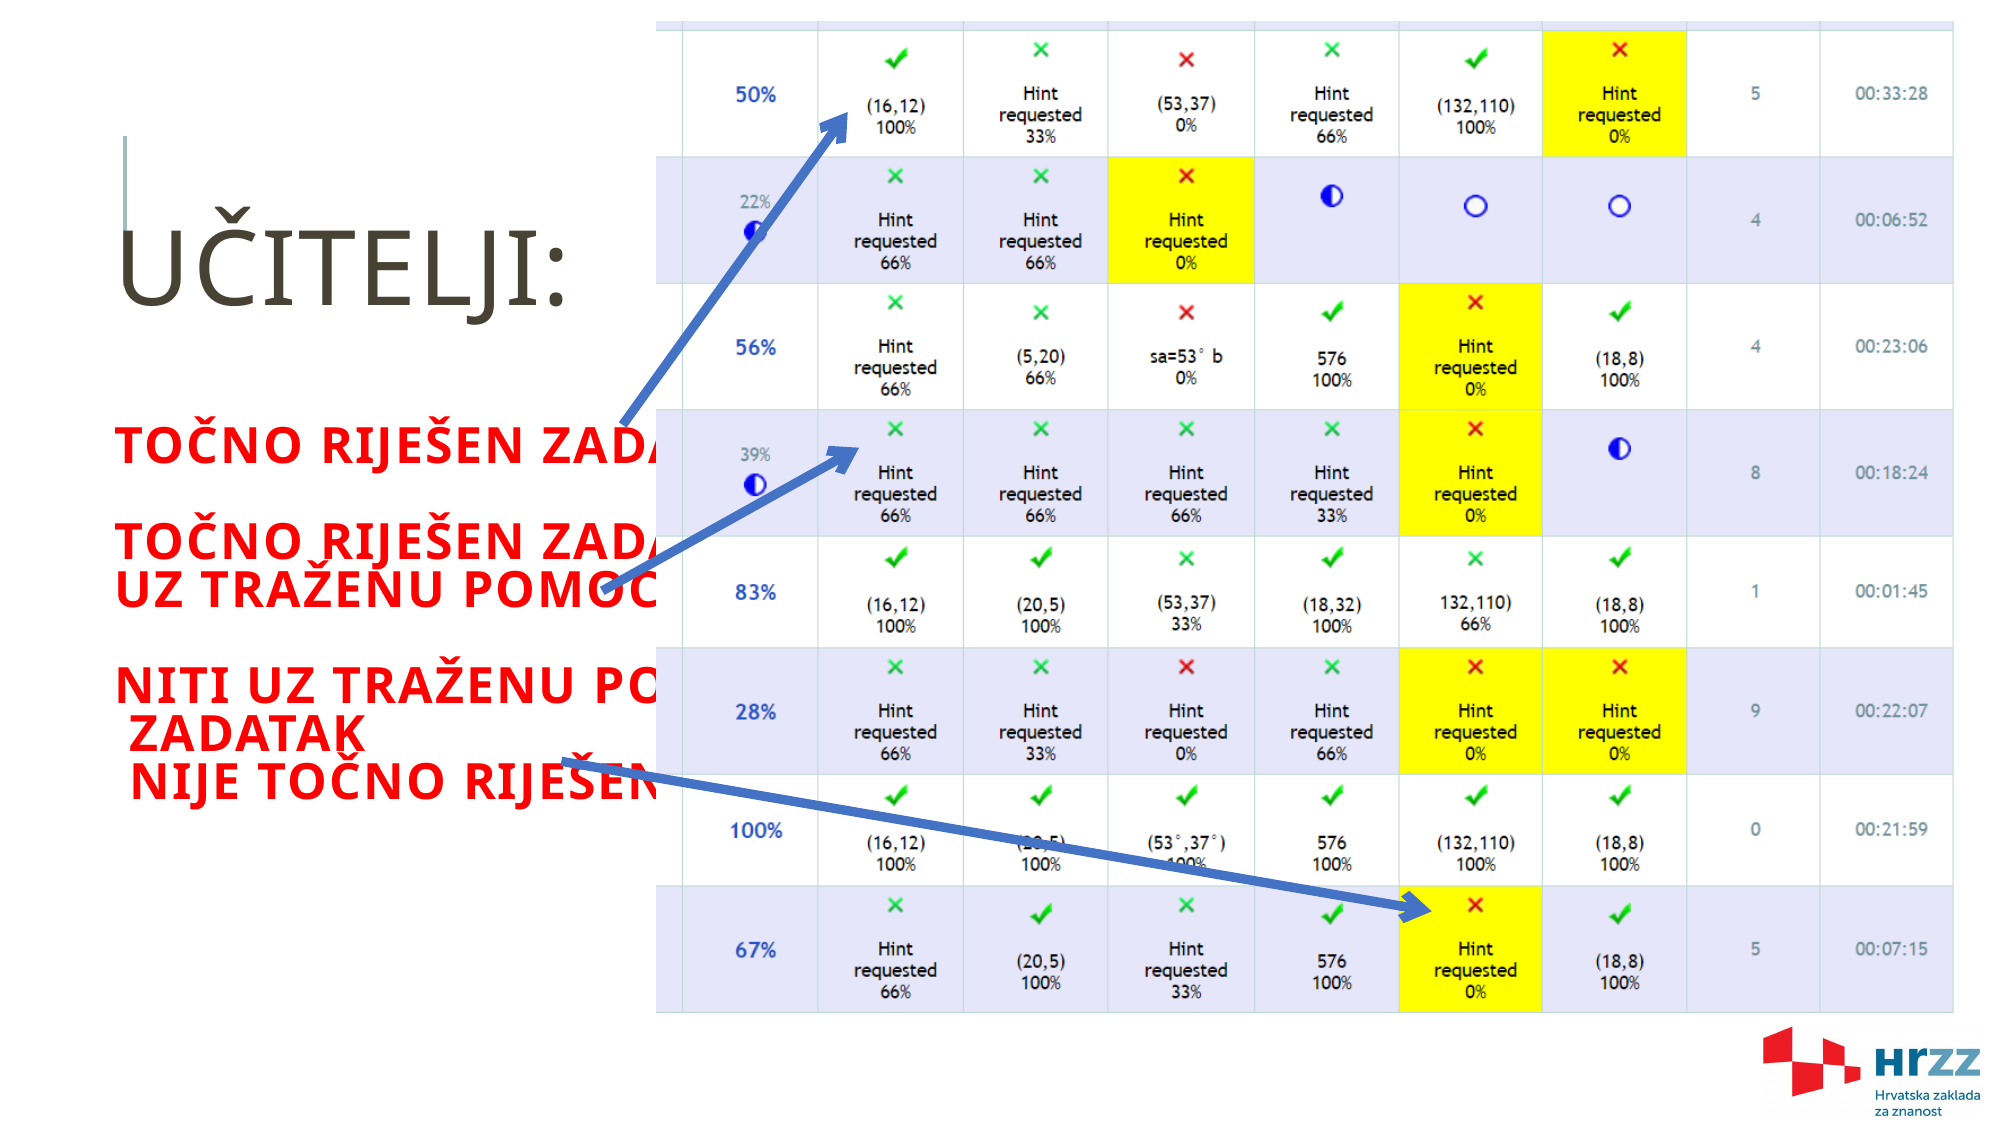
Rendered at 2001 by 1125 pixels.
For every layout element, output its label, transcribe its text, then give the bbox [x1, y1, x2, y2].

picture [1762, 1025, 1981, 1117]
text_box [601, 447, 860, 592]
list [656, 21, 1956, 1014]
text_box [622, 111, 848, 426]
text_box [561, 761, 1432, 912]
title Učitelji: TOČNO RIJEŠEN ZADATAK TOČNO RIJEŠEN ZADATAK UZ TRAŽENU POMOĆ NITI UZ TRAŽENU POMOĆ, ZADATAK NIJE TOČNO RIJEŠEN [99, 59, 649, 975]
